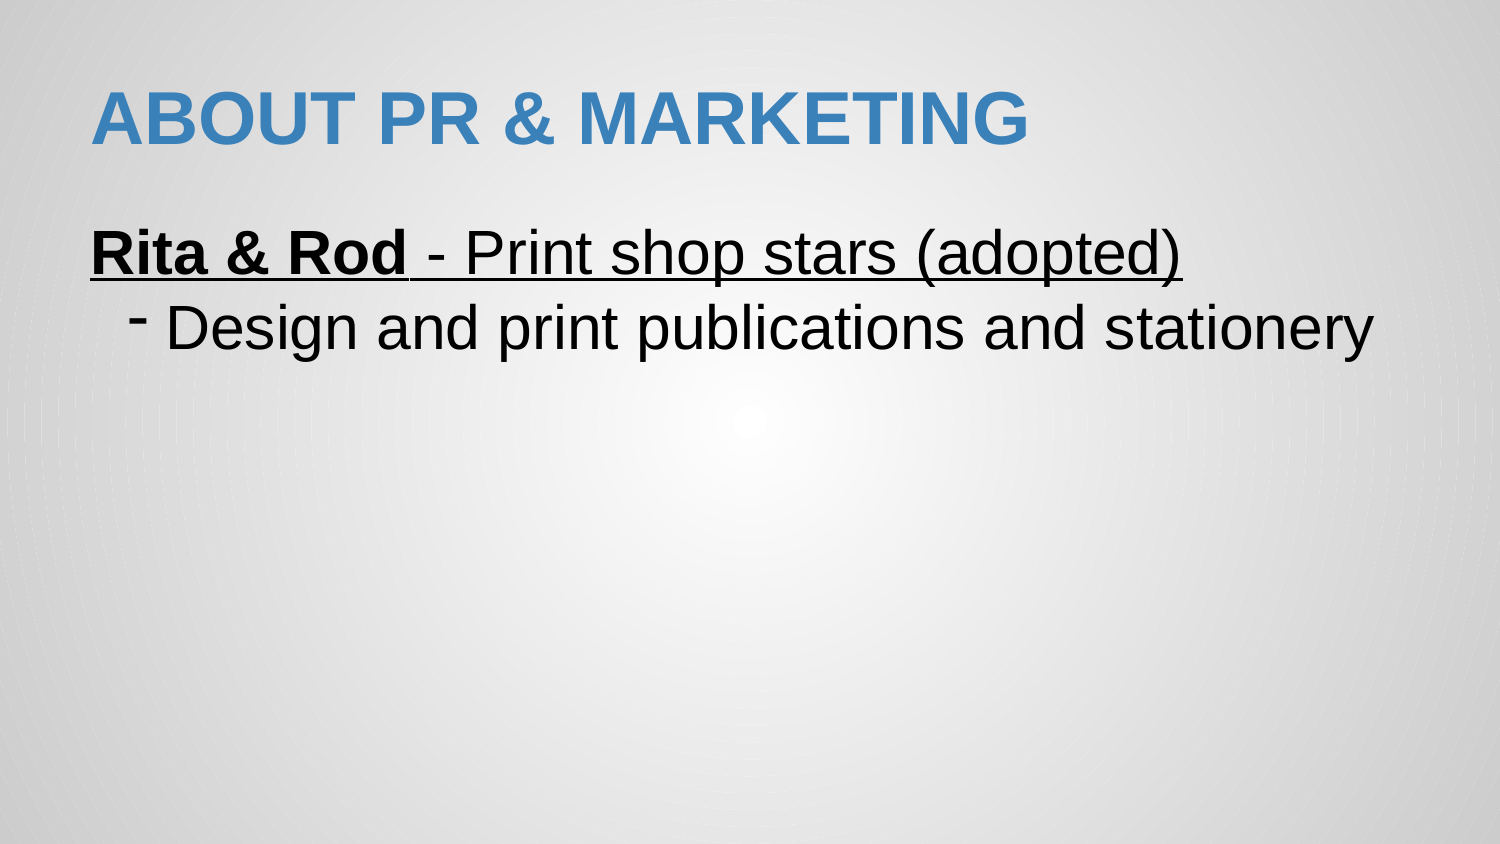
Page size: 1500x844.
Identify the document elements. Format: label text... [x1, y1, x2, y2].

title ABOUT PR & MARKETING [75, 33, 1425, 175]
list Rita & Rod - Print shop stars (adopted) Design and print publications and stationery [75, 196, 1425, 808]
